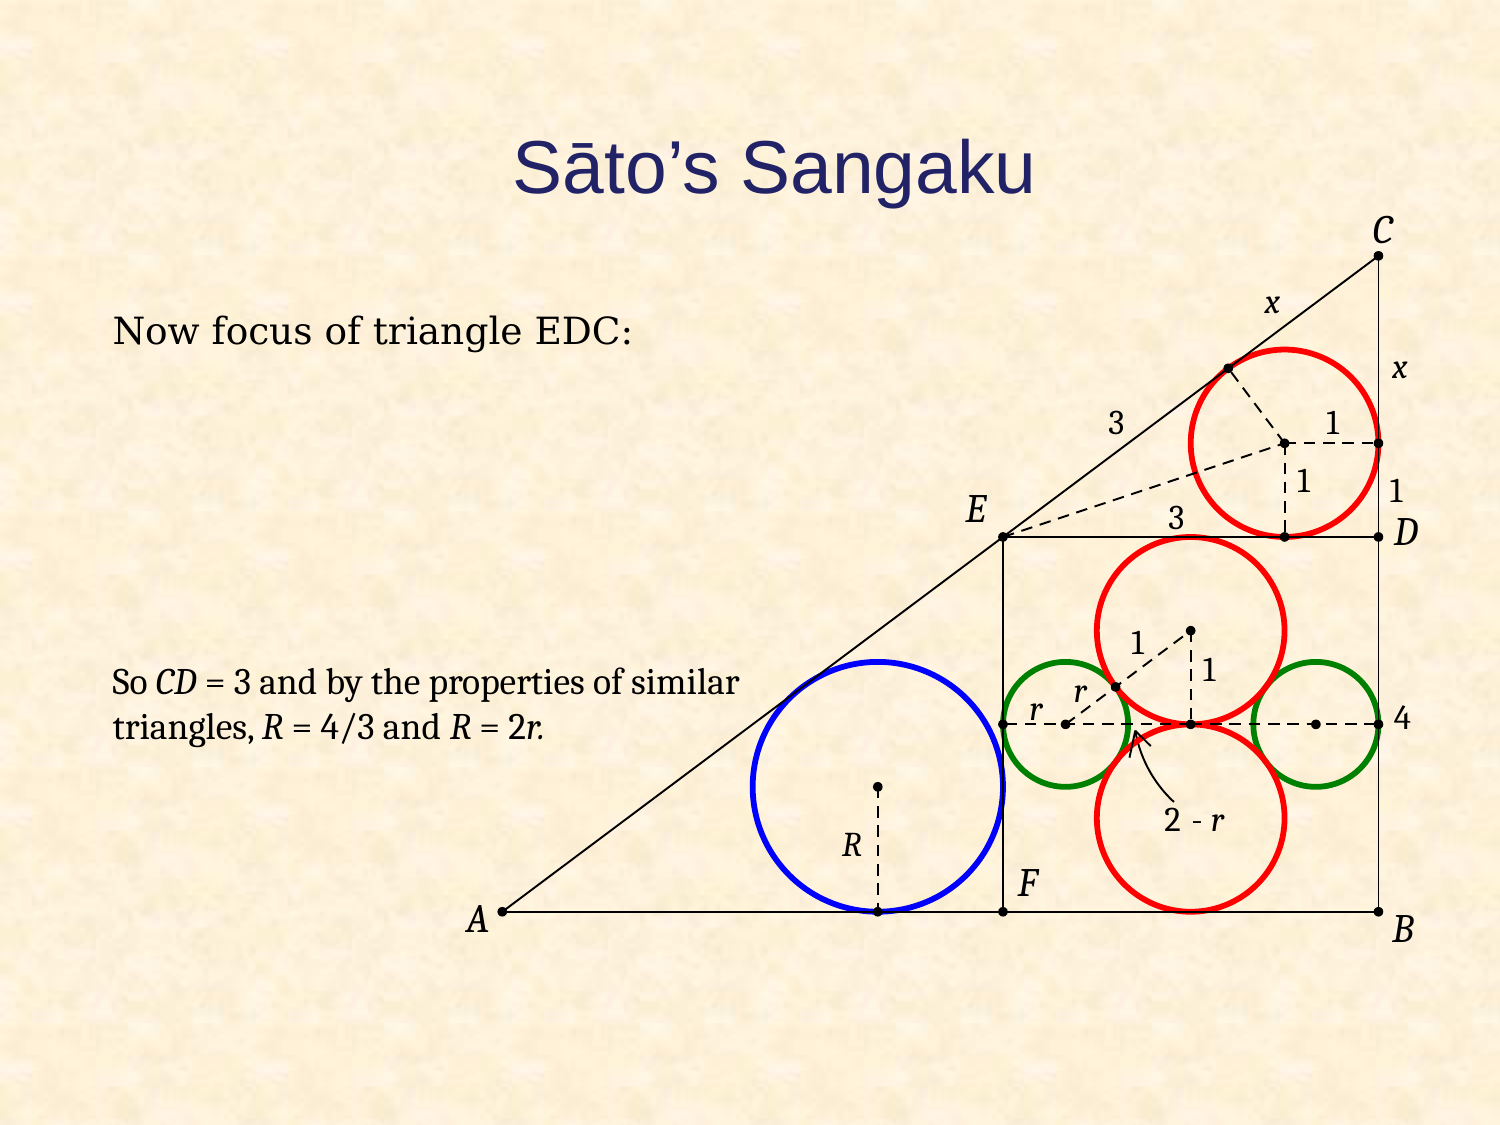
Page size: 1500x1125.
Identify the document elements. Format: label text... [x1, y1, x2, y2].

picture [0, 0, 1500, 1125]
text_box Sāto’s Sangaku [99, 70, 1450, 258]
